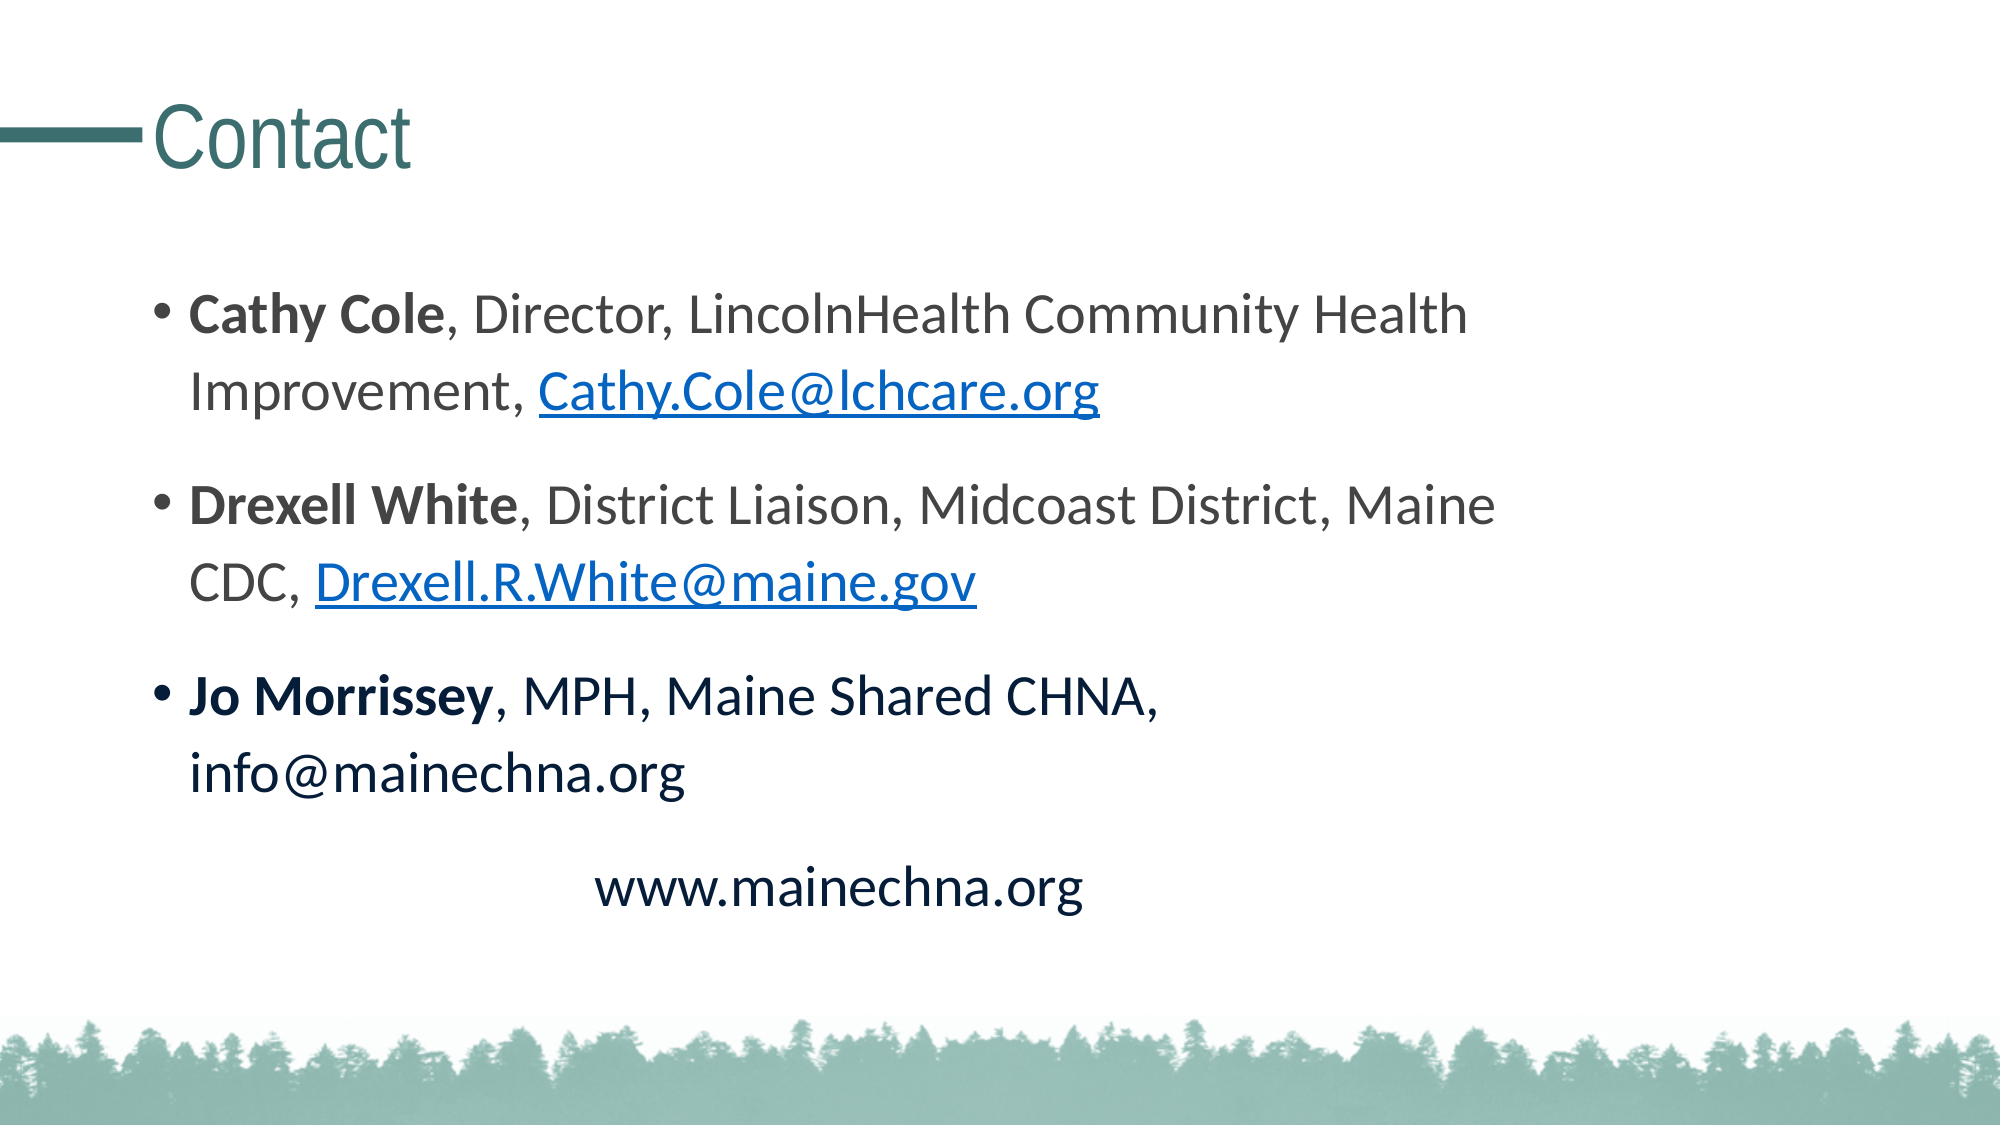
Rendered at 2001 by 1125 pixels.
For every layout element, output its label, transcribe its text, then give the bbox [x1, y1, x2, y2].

list Cathy Cole, Director, LincolnHealth Community Health Improvement, Cathy.Cole@lchcare.org Drexell White, District Liaison, Midcoast District, Maine CDC, Drexell.R.White@maine.gov Jo Morrissey, MPH, Maine Shared CHNA, info@mainechna.org www.mainechna.org [137, 260, 1541, 1011]
title Contact [137, 29, 1863, 248]
picture [0, 1015, 2000, 1125]
slide_number [1412, 1042, 1863, 1103]
